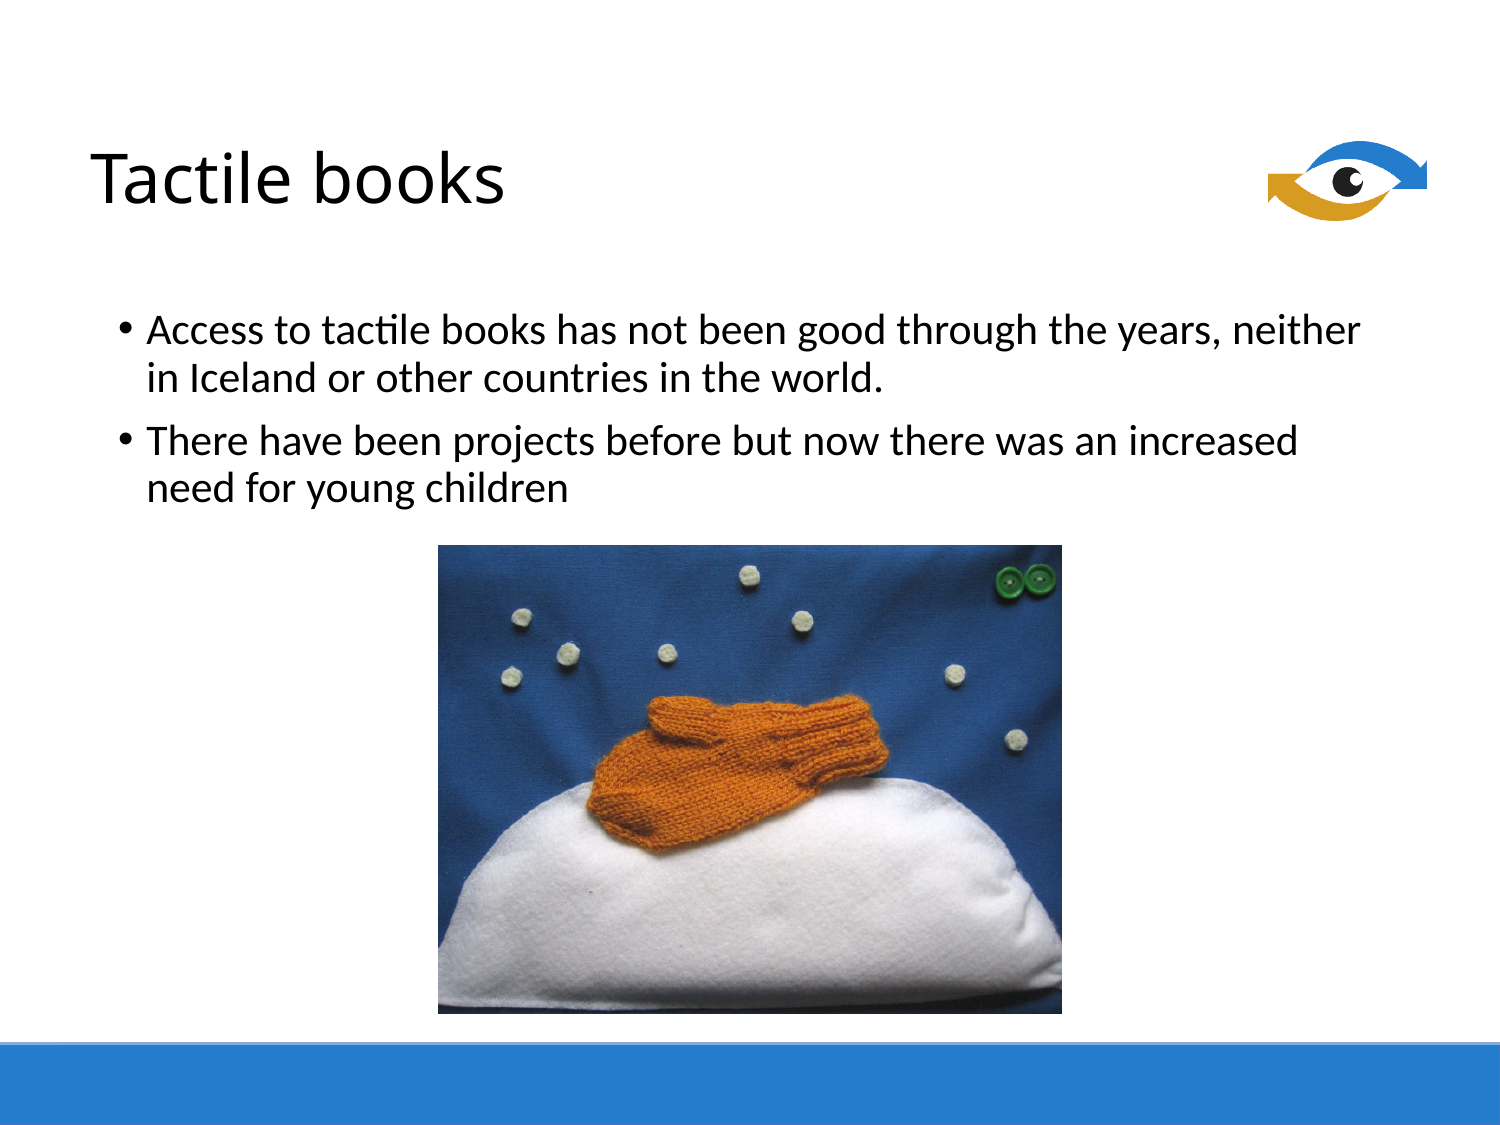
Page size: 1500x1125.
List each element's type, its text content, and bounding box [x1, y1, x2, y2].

list Access to tactile books has not been good through the years, neither in Iceland or other countries in the world. There have been projects before but now there was an increased need for young children [103, 299, 1412, 1014]
picture [438, 545, 1062, 1014]
title Tactile books [75, 99, 1454, 263]
